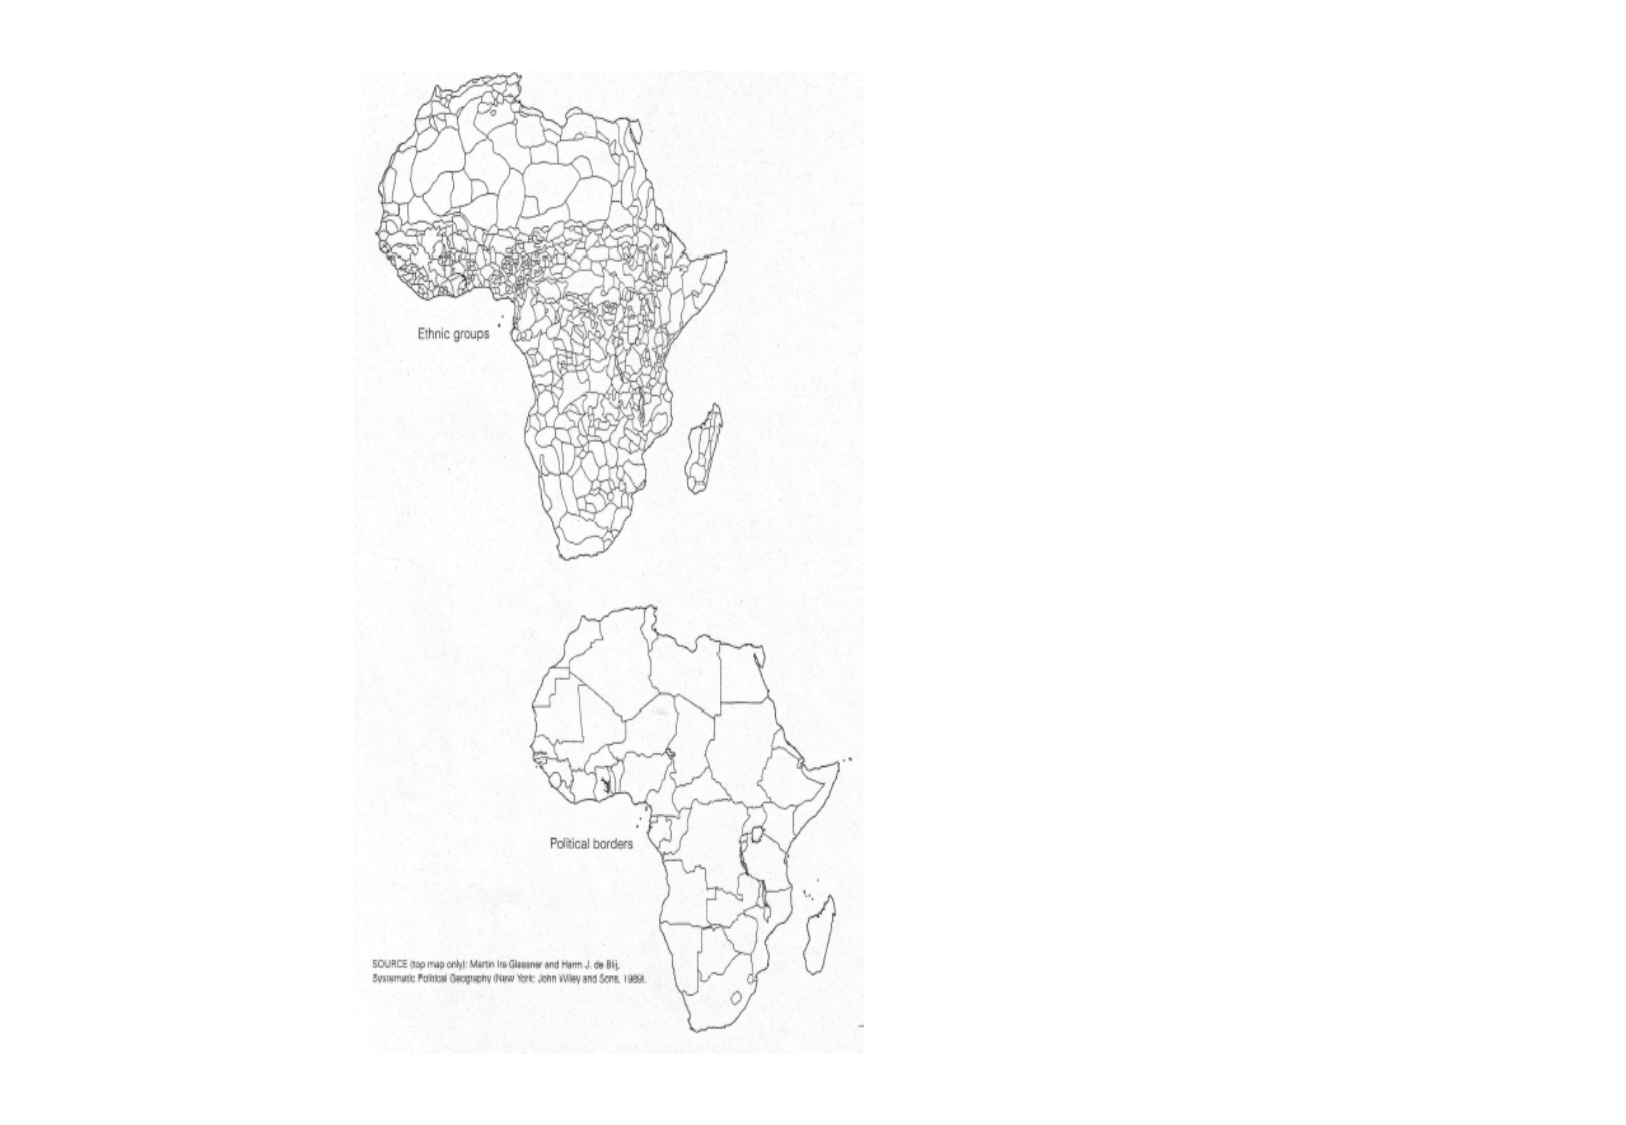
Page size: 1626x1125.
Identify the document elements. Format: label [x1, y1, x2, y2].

picture [354, 71, 864, 1054]
